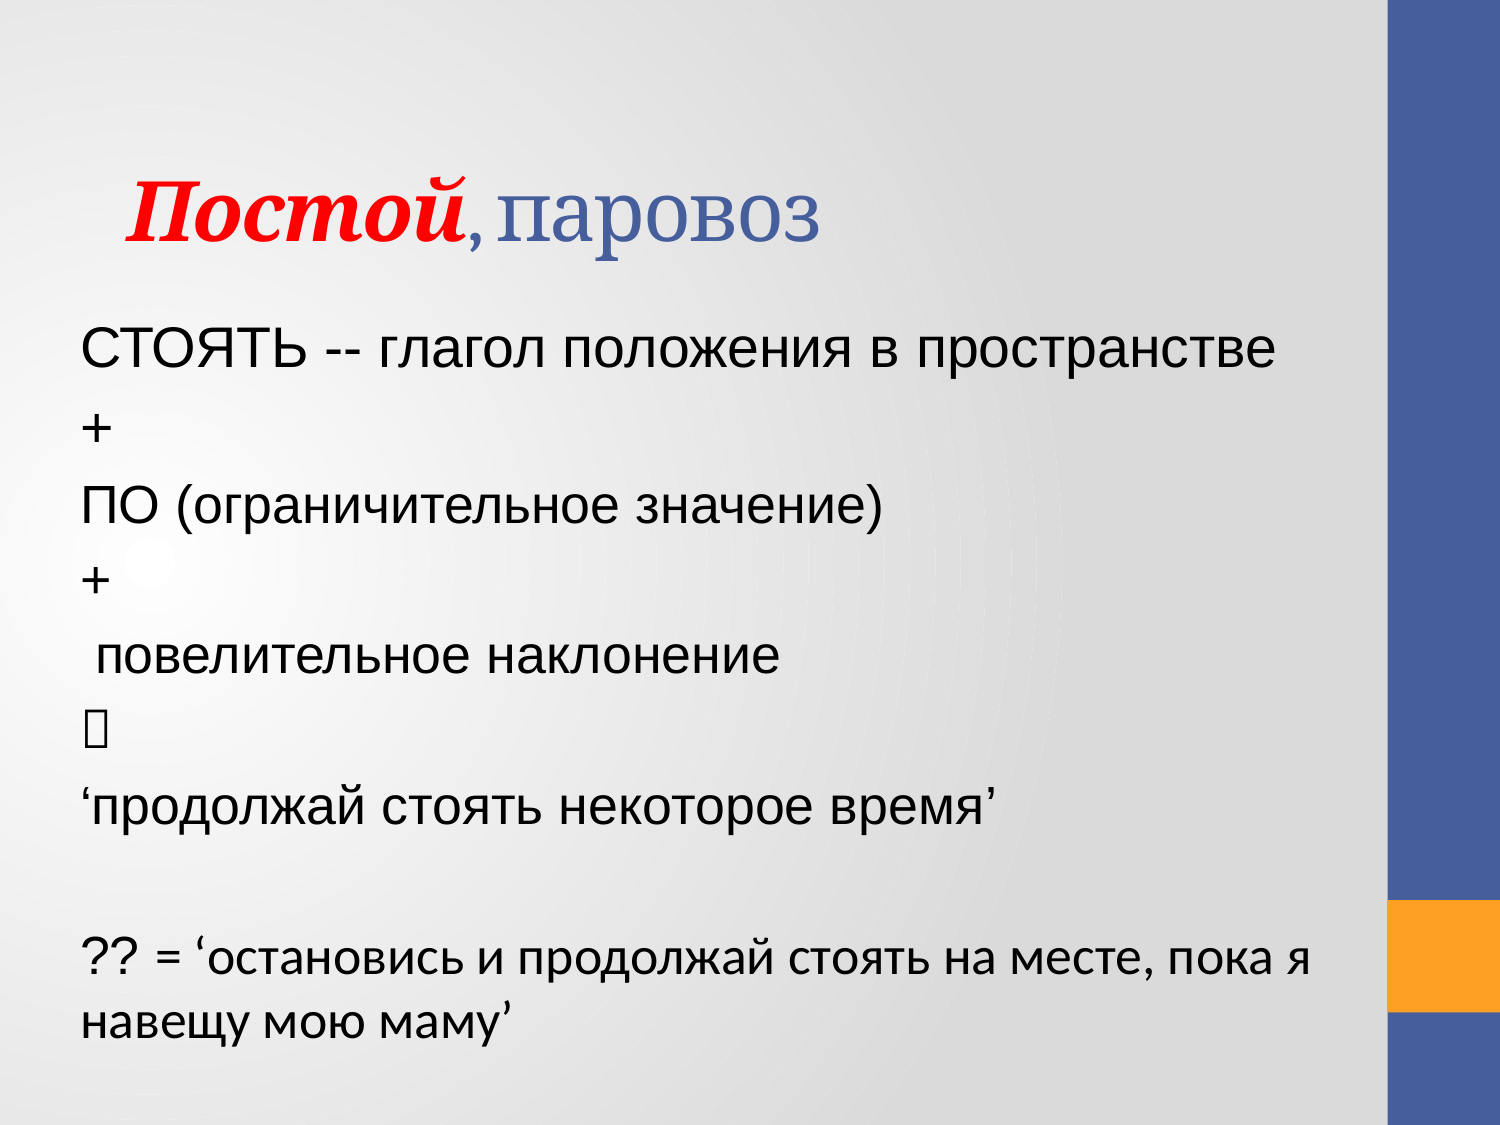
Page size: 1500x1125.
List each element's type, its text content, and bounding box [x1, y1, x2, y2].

title Постой, паровоз [112, 101, 1323, 302]
list СТОЯТЬ -- глагол положения в пространстве + ПО (ограничительное значение) + повелительное наклонение  ‘продолжай стоять некоторое время’ ?? = ‘остановись и продолжай стоять на месте, пока я навещу мою маму’ [64, 302, 1365, 1059]
